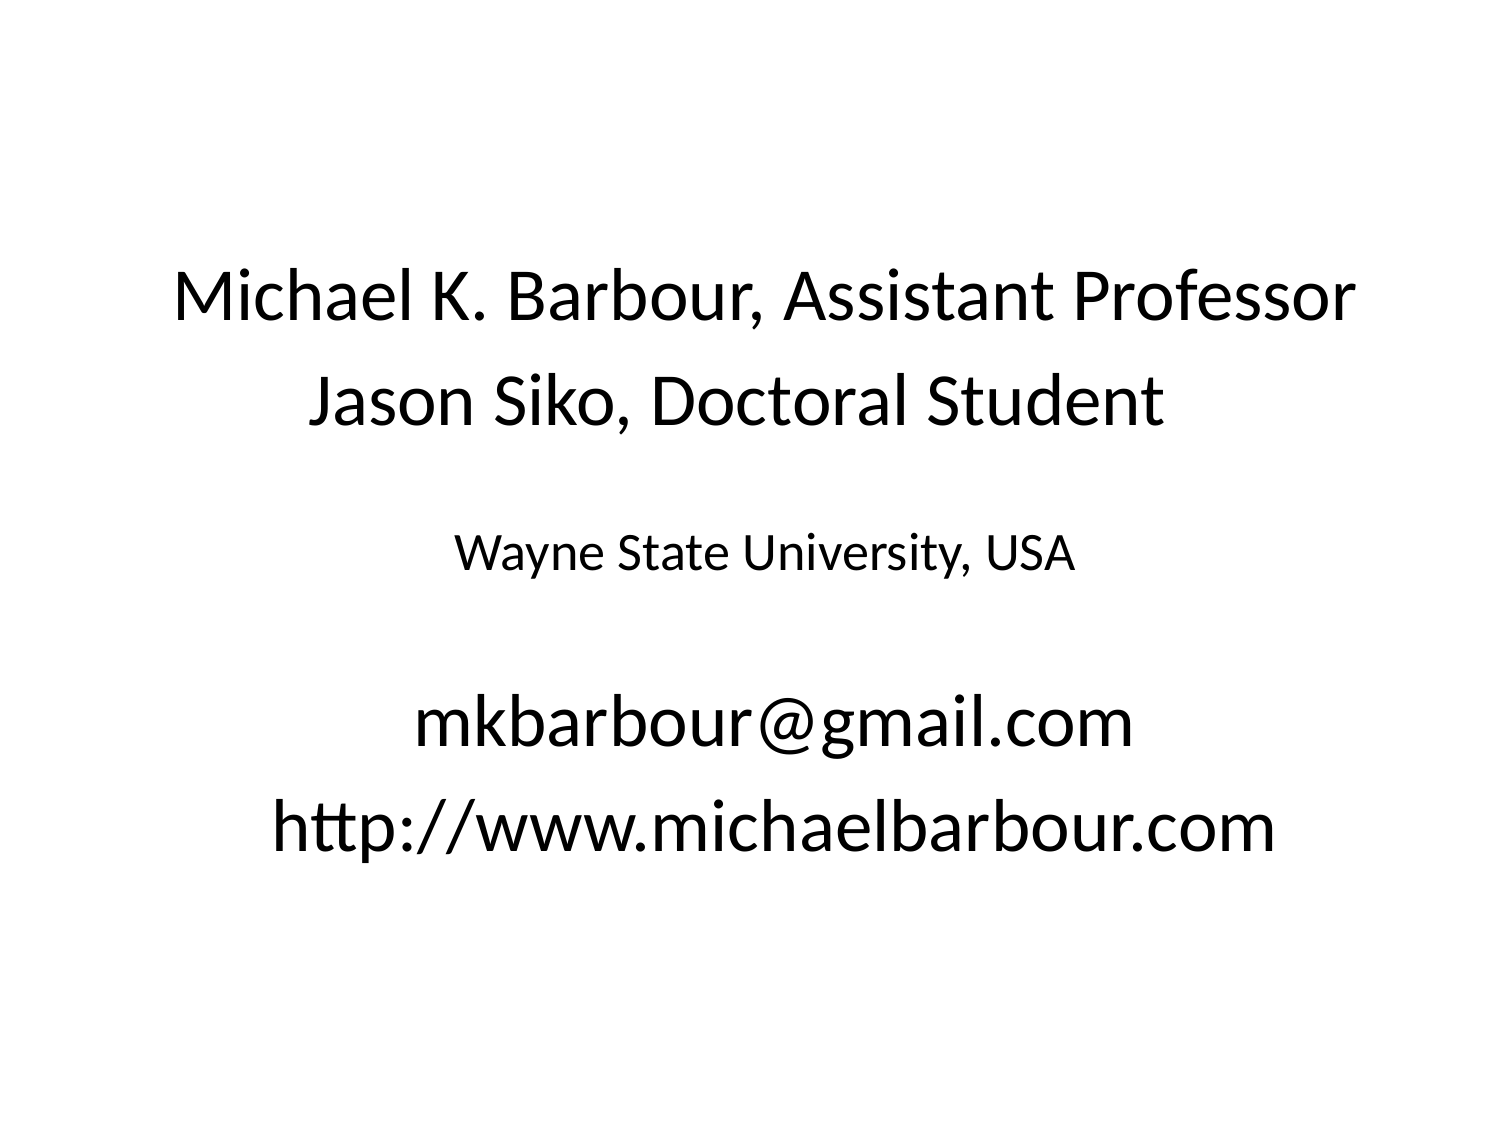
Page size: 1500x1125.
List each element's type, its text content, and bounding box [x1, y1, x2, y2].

list Michael K. Barbour, Assistant Professor Jason Siko, Doctoral Student Wayne State University, USA mkbarbour@gmail.com http://www.michaelbarbour.com [62, 237, 1413, 913]
